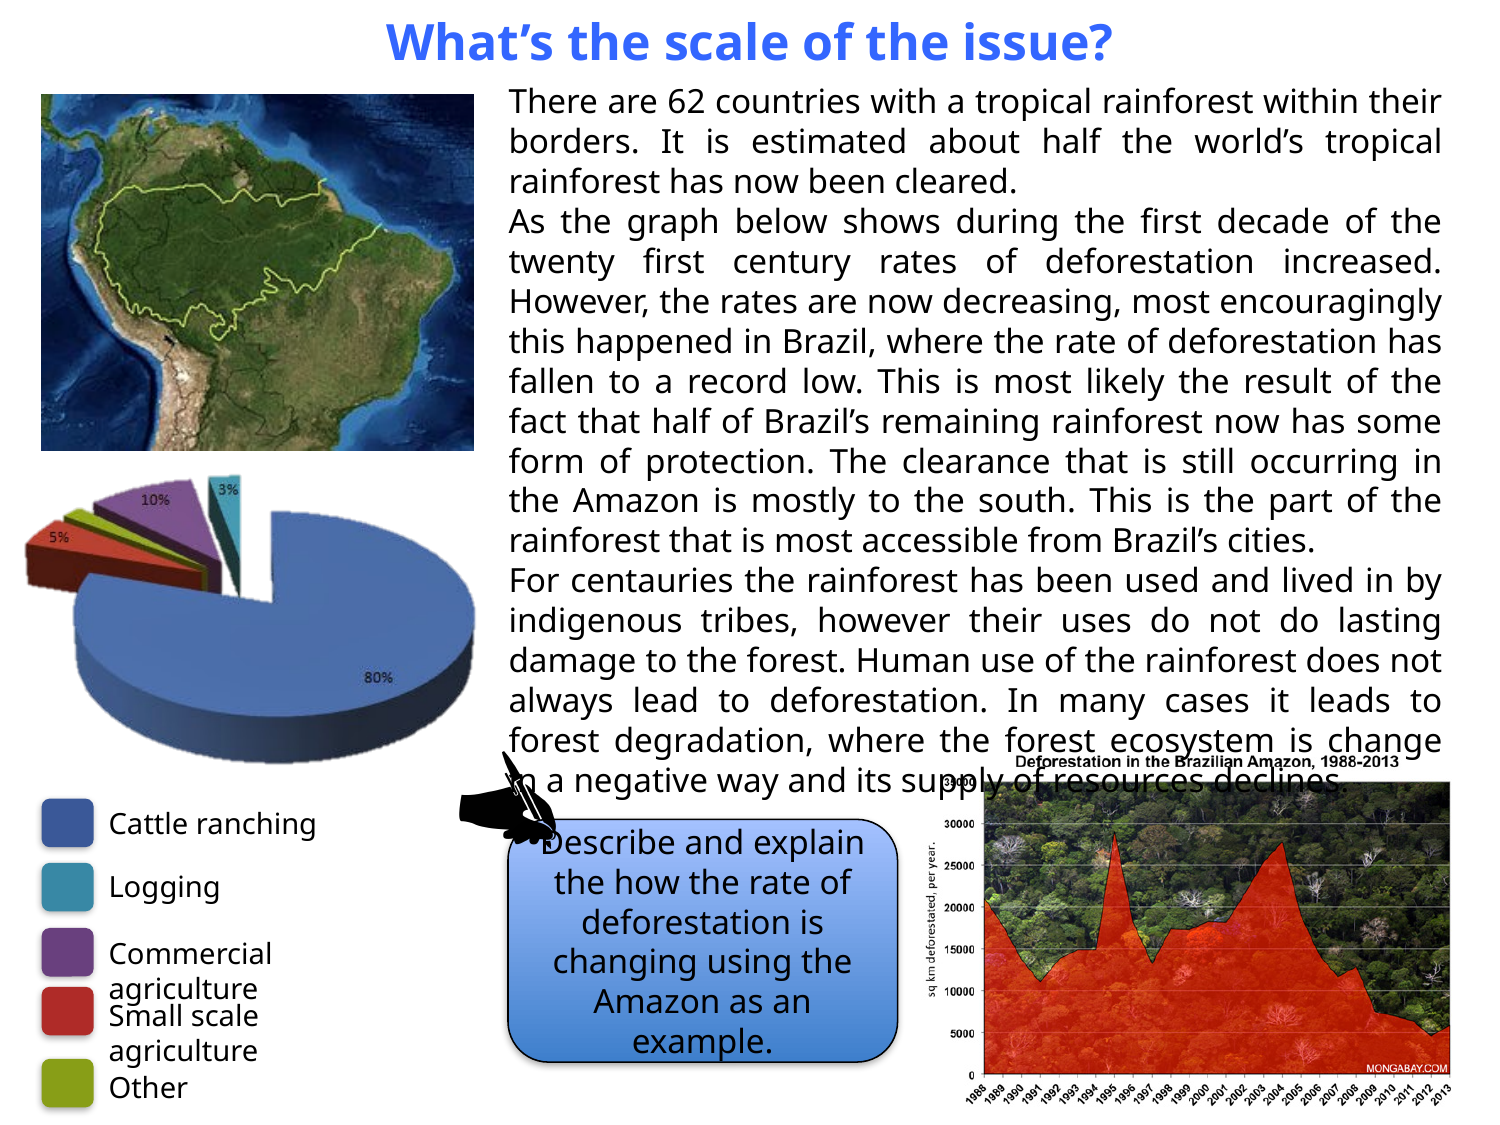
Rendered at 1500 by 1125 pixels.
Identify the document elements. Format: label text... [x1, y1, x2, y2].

text_box Cattle ranching [93, 798, 414, 849]
text_box Commercial agriculture [93, 927, 414, 990]
text_box What’s the scale of the issue? [0, 3, 1500, 79]
text_box Other [93, 1062, 414, 1112]
text_box Small scale agriculture [93, 990, 414, 1062]
text_box [40, 797, 93, 848]
text_box [40, 862, 93, 913]
text_box Logging [93, 860, 414, 911]
picture [921, 748, 1459, 1107]
text_box [40, 985, 93, 1037]
text_box [40, 927, 93, 978]
text_box Describe and explain the how the rate of deforestation is changing using the Amazon as an example. [507, 818, 899, 1063]
picture [0, 94, 558, 850]
text_box There are 62 countries with a tropical rainforest within their borders. It is estimated about half the world’s tropical rainforest has now been cleared. As the graph below shows during the first decade of the twenty first century rates of deforestation increased. However, the rates are now decreasing, most encouragingly this happened in Brazil, where the rate of deforestation has fallen to a record low. This is most likely the result of the fact that half of Brazil’s remaining rainforest now has some form of protection. The clearance that is still occurring in the Amazon is mostly to the south. This is the part of the rainforest that is most accessible from Brazil’s cities. For centauries the rainforest has been used and lived in by indigenous tribes, however their uses do not do lasting damage to the forest. Human use of the rainforest does not always lead to deforestation. In many cases it leads to forest degradation, where the forest ecosystem is change in a negative way and its supply of resources declines. [493, 73, 1459, 807]
text_box [40, 1058, 93, 1109]
